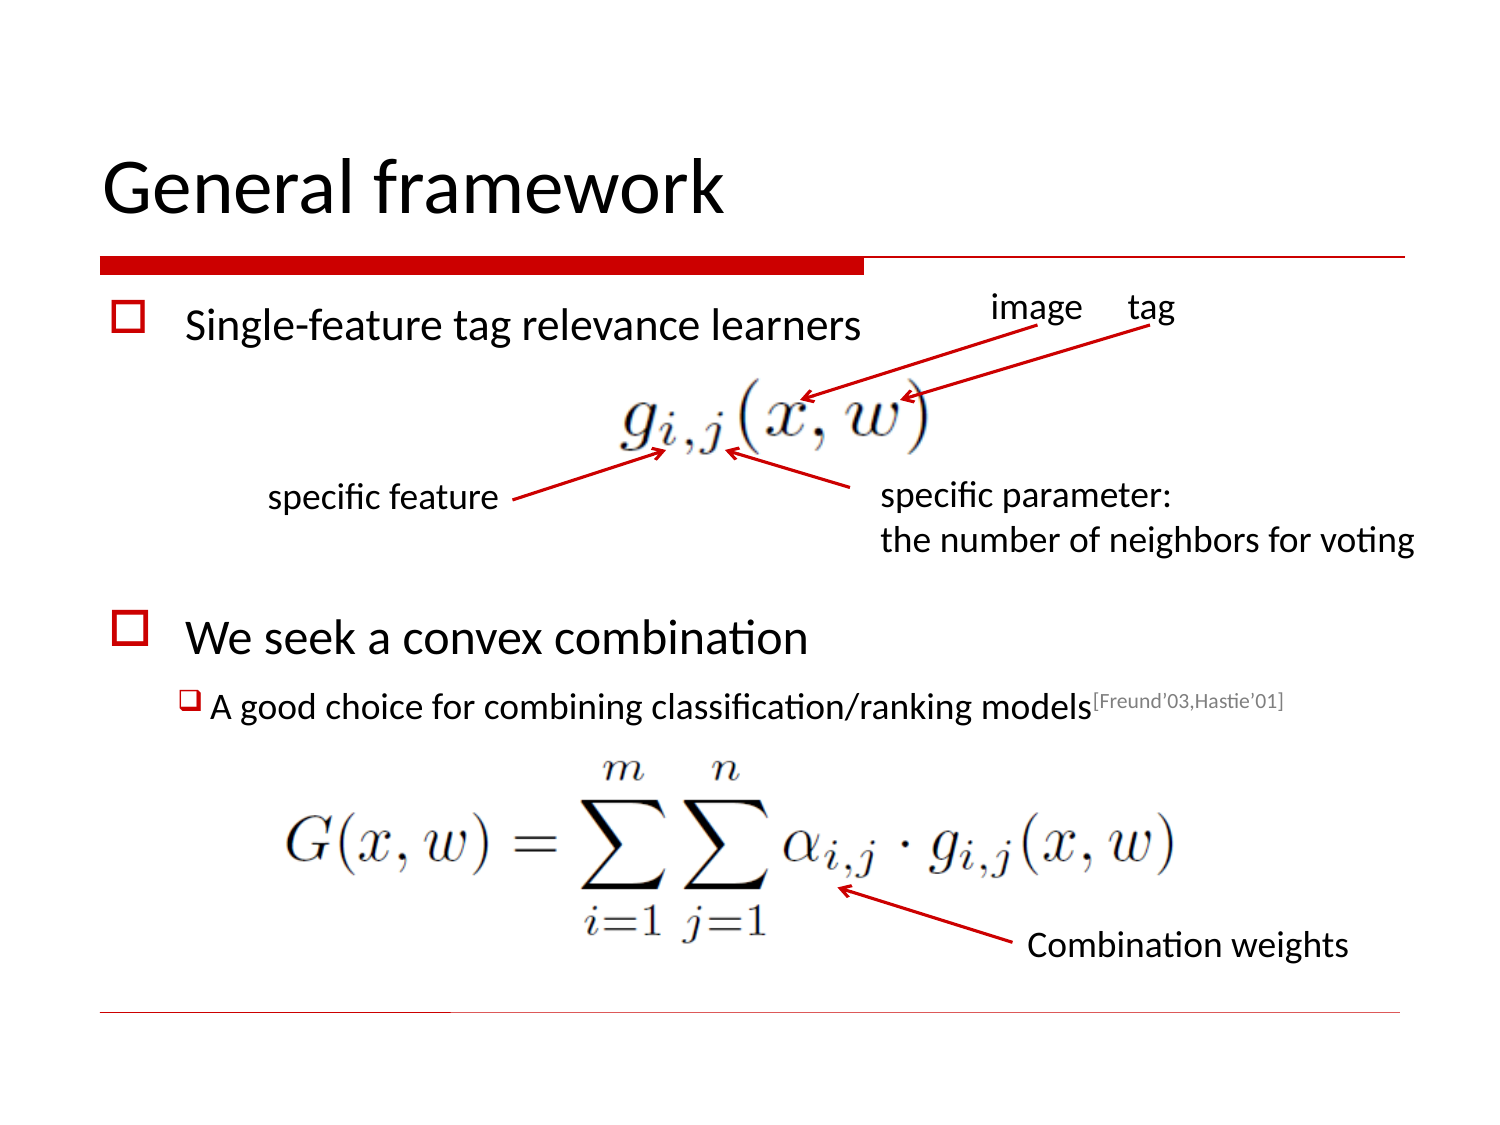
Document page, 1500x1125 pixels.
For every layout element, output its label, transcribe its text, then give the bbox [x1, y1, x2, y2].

text_box Combination weights [1012, 912, 1388, 973]
text_box specific parameter: the number of neighbors for voting [865, 462, 1431, 568]
picture [612, 362, 936, 467]
list Single-feature tag relevance learners We seek a convex combination [92, 287, 1406, 988]
title General framework [87, 37, 1469, 237]
text_box image [975, 274, 1098, 323]
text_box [724, 449, 851, 488]
text_box A good choice for combining classification/ranking models[Freund’03,Hastie’01] [162, 674, 1413, 735]
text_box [899, 324, 1151, 401]
text_box tag [1112, 274, 1191, 335]
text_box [837, 887, 1013, 943]
picture [270, 743, 1188, 951]
text_box specific feature [252, 464, 515, 524]
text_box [512, 449, 667, 501]
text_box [799, 324, 898, 401]
